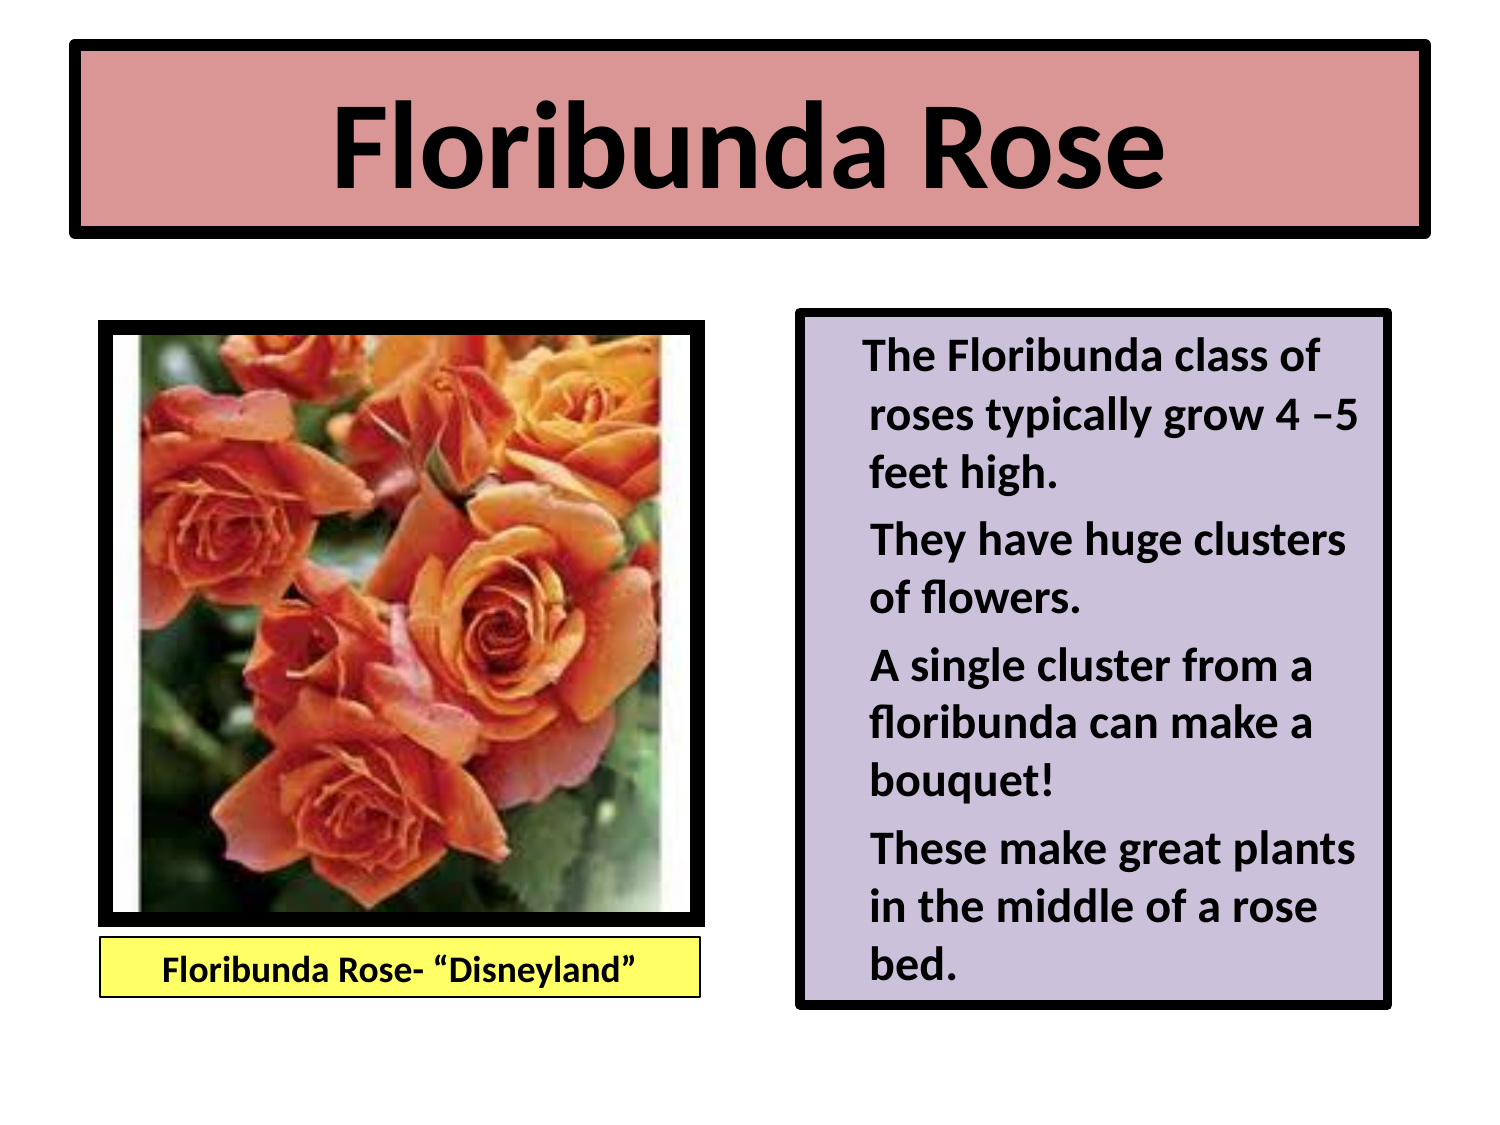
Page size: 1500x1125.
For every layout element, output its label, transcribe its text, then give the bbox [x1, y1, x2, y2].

list The Floribunda class of roses typically grow 4 –5 feet high. They have huge clusters of flowers. A single cluster from a floribunda can make a bouquet! These make great plants in the middle of a rose bed. [800, 312, 1388, 1005]
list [112, 334, 691, 913]
title Floribunda Rose [75, 45, 1425, 233]
text_box Floribunda Rose- “Disneyland” [99, 937, 700, 998]
